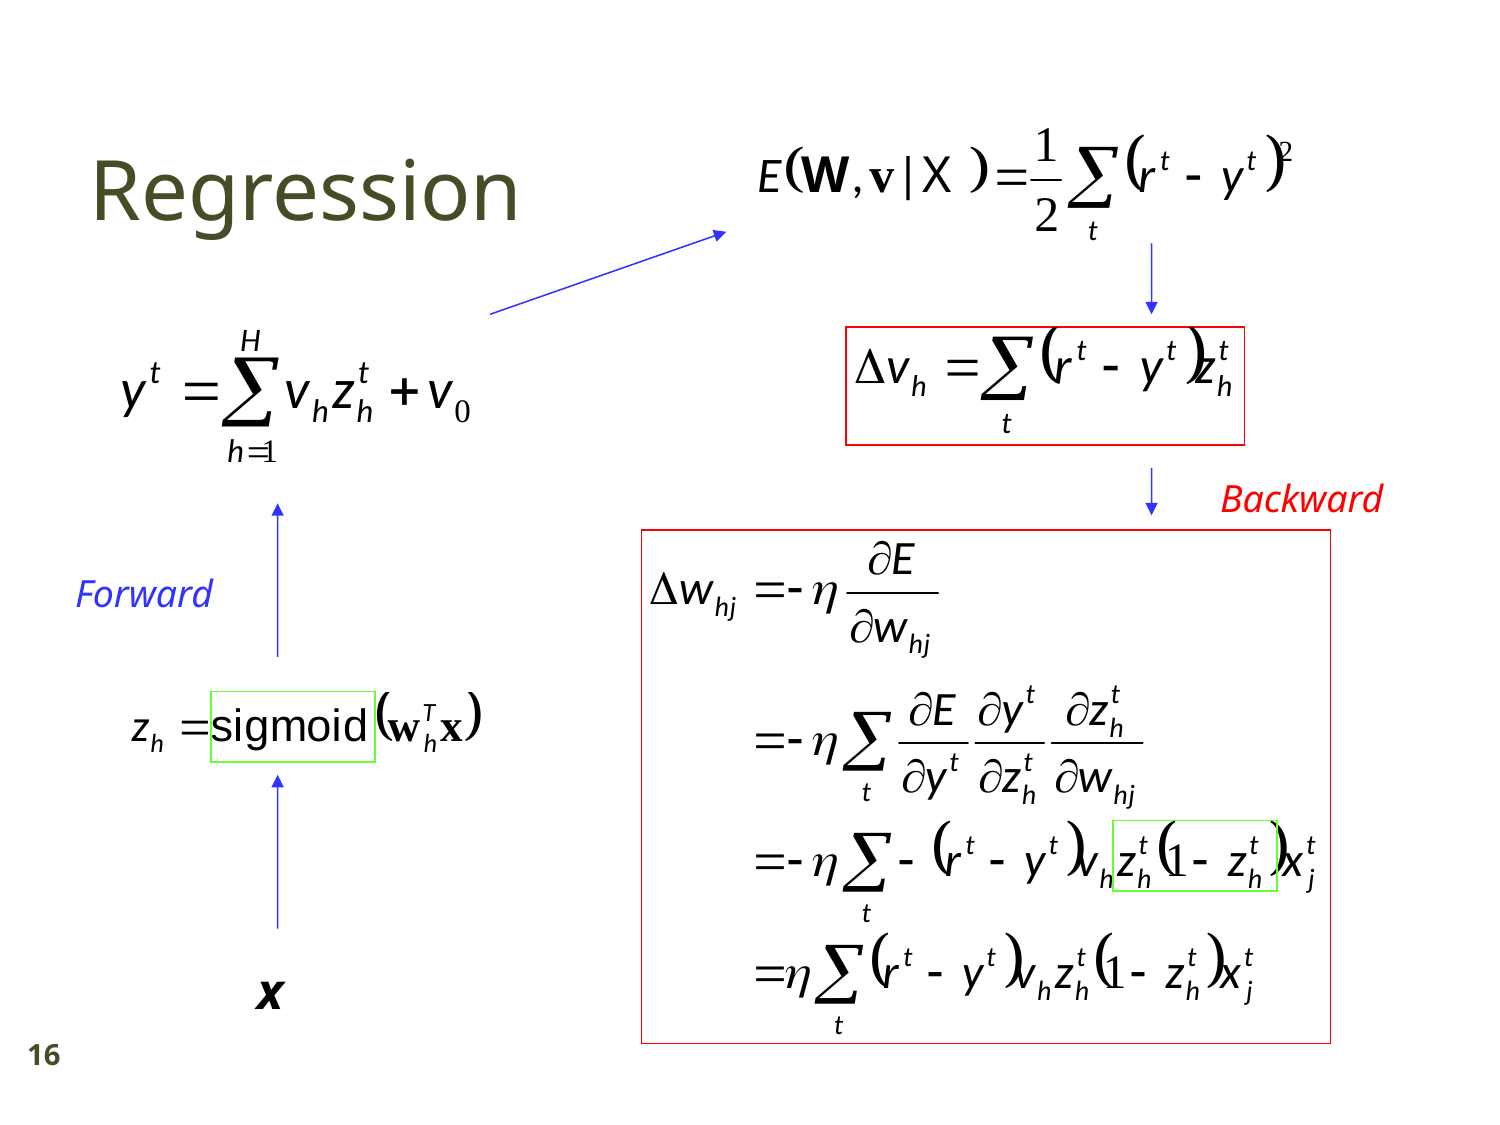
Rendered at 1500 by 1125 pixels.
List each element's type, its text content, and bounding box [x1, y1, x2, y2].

text_box [271, 503, 284, 657]
text_box [1145, 467, 1158, 516]
slide_number 16 [0, 1025, 88, 1088]
text_box Regression [74, 74, 1425, 300]
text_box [641, 530, 1331, 1043]
text_box x [242, 952, 325, 1027]
text_box Forward [60, 562, 228, 623]
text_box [750, 113, 1304, 251]
text_box [271, 774, 284, 929]
text_box Backward [1205, 467, 1399, 528]
text_box [1145, 260, 1158, 315]
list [123, 692, 481, 761]
text_box [490, 229, 727, 315]
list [111, 314, 488, 475]
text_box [846, 327, 1245, 445]
